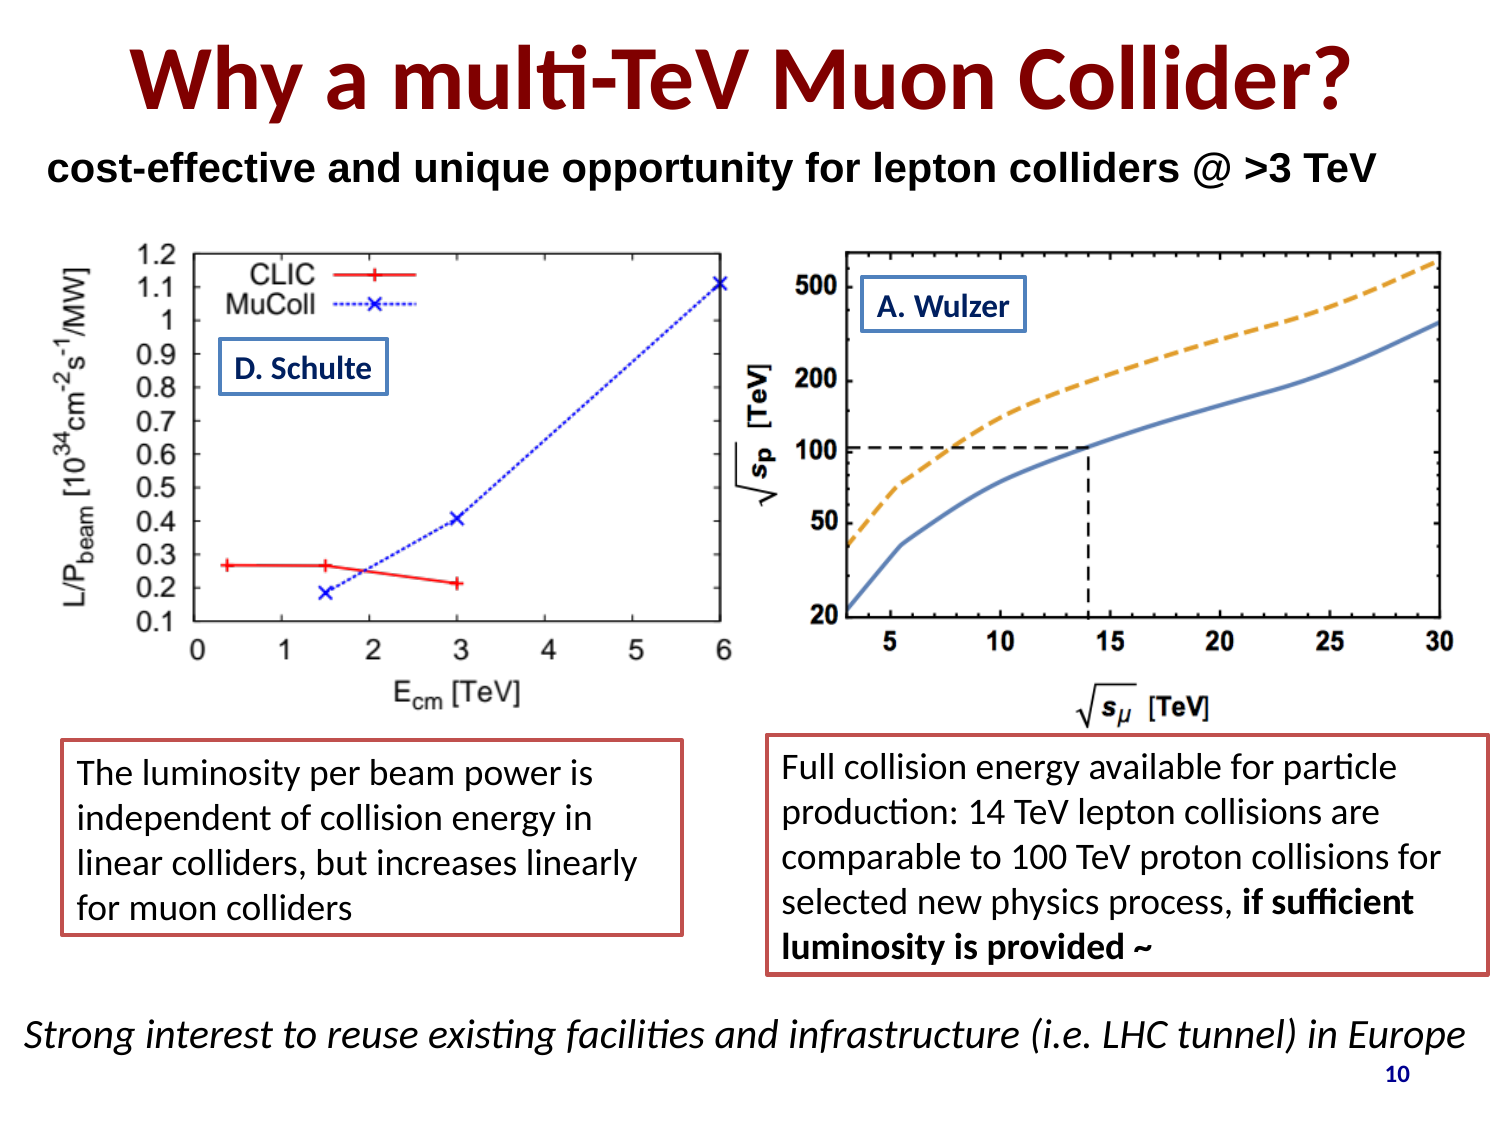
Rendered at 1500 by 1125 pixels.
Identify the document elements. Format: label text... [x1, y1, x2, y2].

slide_number 10 [1074, 1066, 1425, 1103]
picture [17, 219, 1486, 747]
text_box Strong interest to reuse existing facilities and infrastructure (i.e. LHC tunnel) in Europe [7, 997, 1498, 1066]
title Why a multi-TeV Muon Collider? [72, 3, 1433, 143]
text_box The luminosity per beam power is independent of collision energy in linear colliders, but increases linearly for muon colliders [60, 748, 684, 937]
